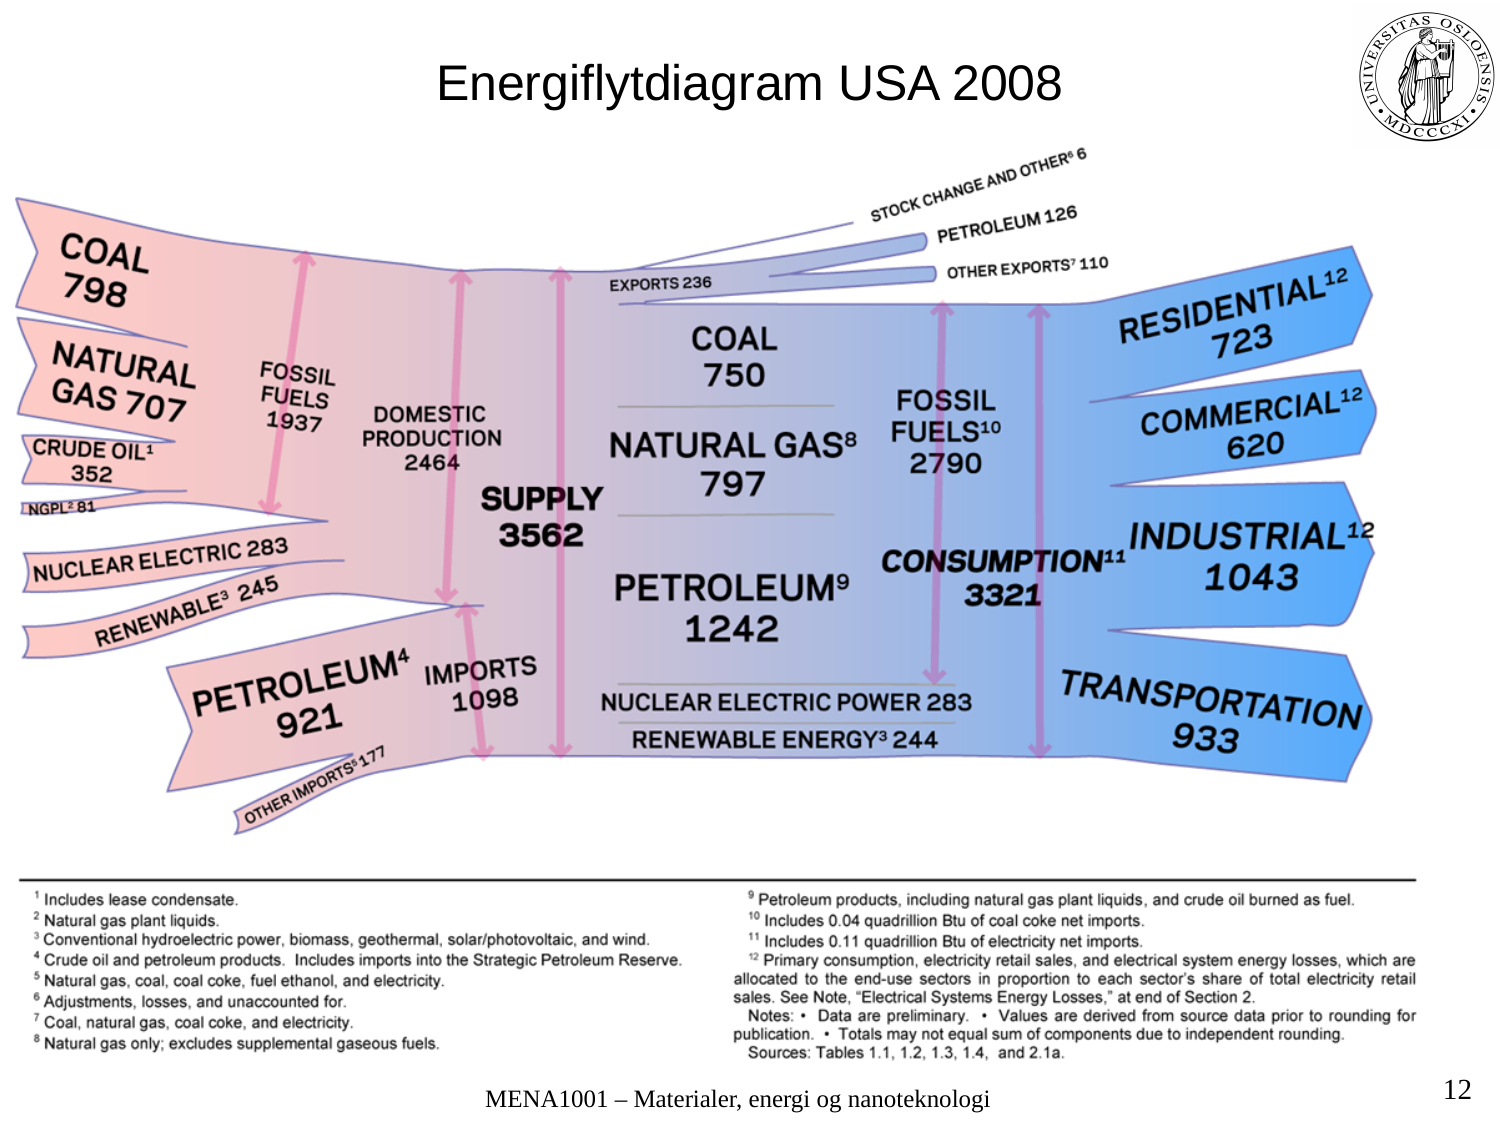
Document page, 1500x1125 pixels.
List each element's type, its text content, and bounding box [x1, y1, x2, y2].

picture [14, 4, 1500, 1076]
title Energiflytdiagram USA 2008 [112, 12, 1388, 124]
slide_number 12 [1349, 1062, 1488, 1113]
footer MENA1001 – Materialer, energi og nanoteknologi [466, 1084, 1011, 1125]
